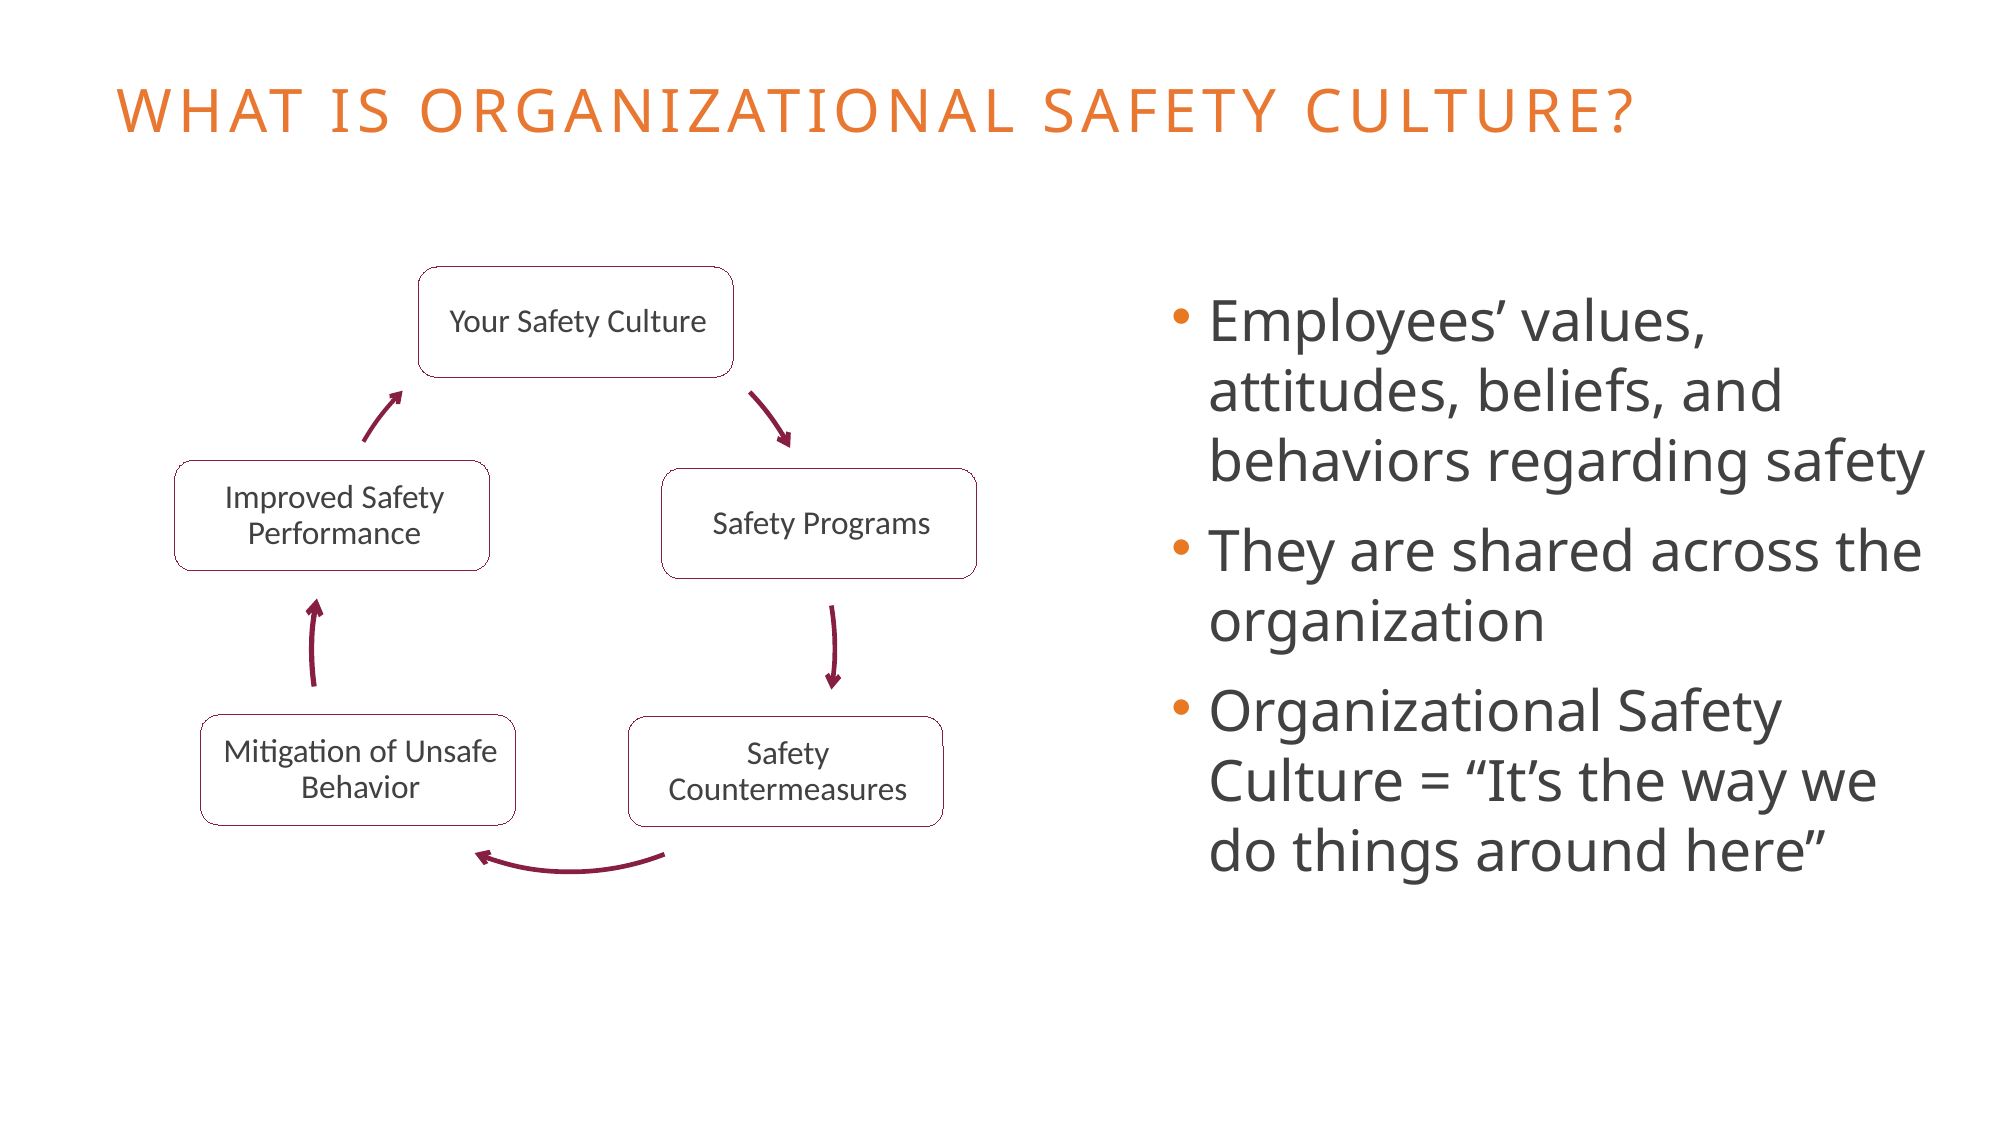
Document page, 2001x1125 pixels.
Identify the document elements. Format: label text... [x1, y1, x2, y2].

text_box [187, 262, 964, 863]
list Employees’ values, attitudes, beliefs, and behaviors regarding safety They are shared across the organization Organizational Safety Culture = “It’s the way we do things around here” [1156, 277, 1949, 969]
list What Is Organizational Safety Culture? [101, 66, 1826, 155]
